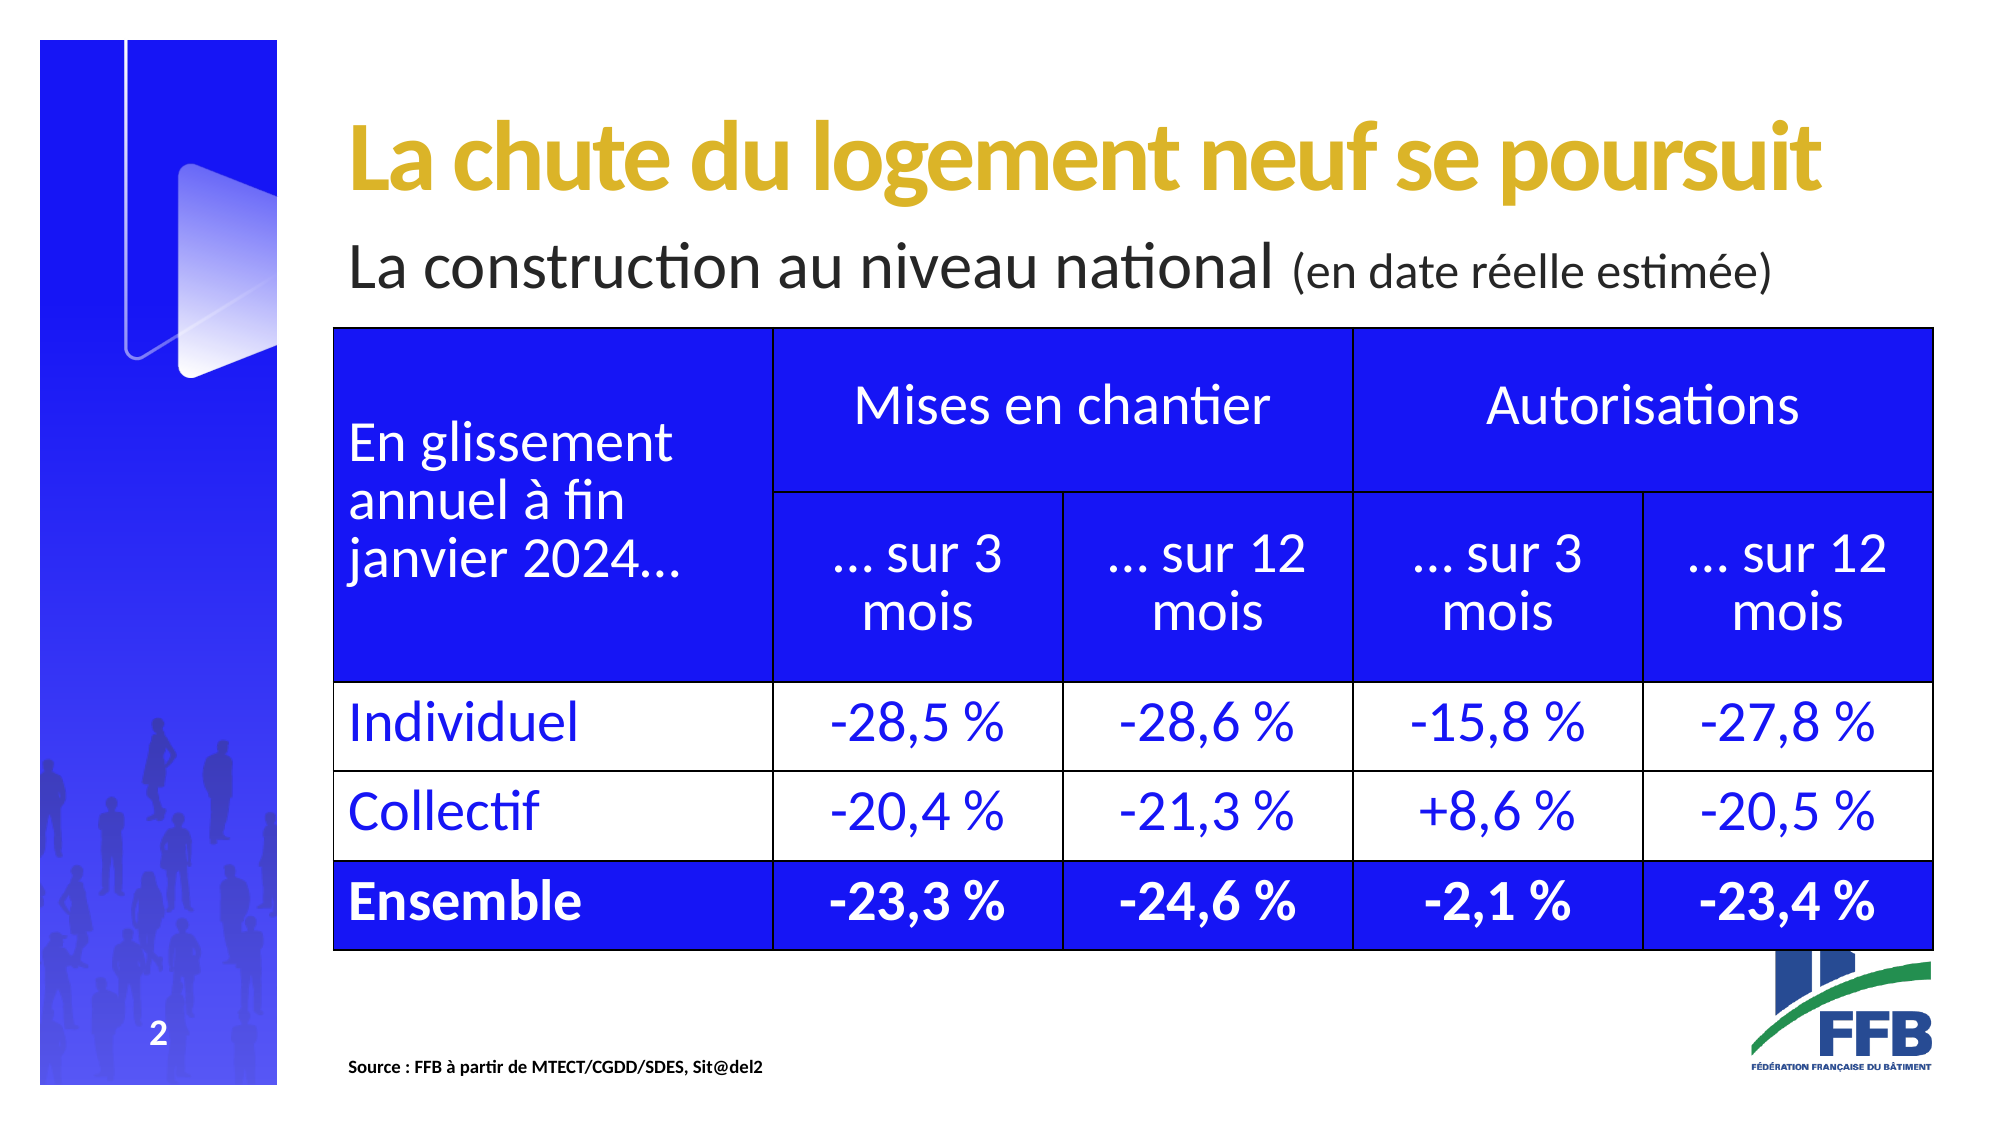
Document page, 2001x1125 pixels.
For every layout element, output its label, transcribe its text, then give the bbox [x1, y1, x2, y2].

table_header En glissement annuel à fin janvier 2024… [334, 329, 772, 681]
table_cell +8,6 % [1354, 772, 1642, 860]
table_cell -24,6 % [1064, 862, 1352, 949]
picture [123, 37, 281, 381]
list La chute du logement neuf se poursuit [333, 97, 1934, 223]
table_cell -28,6 % [1064, 683, 1352, 770]
picture [1751, 951, 1932, 1072]
table_header Autorisations [1354, 329, 1932, 491]
table_cell -2,1 % [1354, 862, 1642, 949]
list La construction au niveau national (en date réelle estimée) [333, 223, 1934, 299]
table_cell Ensemble [334, 862, 772, 949]
list Source : FFB à partir de MTECT/CGDD/SDES, Sit@del2 [333, 1050, 1681, 1087]
table_cell -27,8 % [1644, 683, 1932, 770]
table_cell Collectif [334, 772, 772, 860]
table_cell … sur 12 mois [1064, 493, 1352, 681]
table_cell -15,8 % [1354, 683, 1642, 770]
table_cell -23,4 % [1644, 862, 1932, 949]
table_cell -20,5 % [1644, 772, 1932, 860]
table_header Mises en chantier [774, 329, 1352, 491]
table_cell Individuel [334, 683, 772, 770]
table_cell -20,4 % [774, 772, 1062, 860]
table_cell -21,3 % [1064, 772, 1352, 860]
picture [40, 717, 277, 1085]
table_cell … sur 12 mois [1644, 493, 1932, 681]
table_cell -28,5 % [774, 683, 1062, 770]
table_cell -23,3 % [774, 862, 1062, 949]
table_cell … sur 3 mois [774, 493, 1062, 681]
table_cell … sur 3 mois [1354, 493, 1642, 681]
